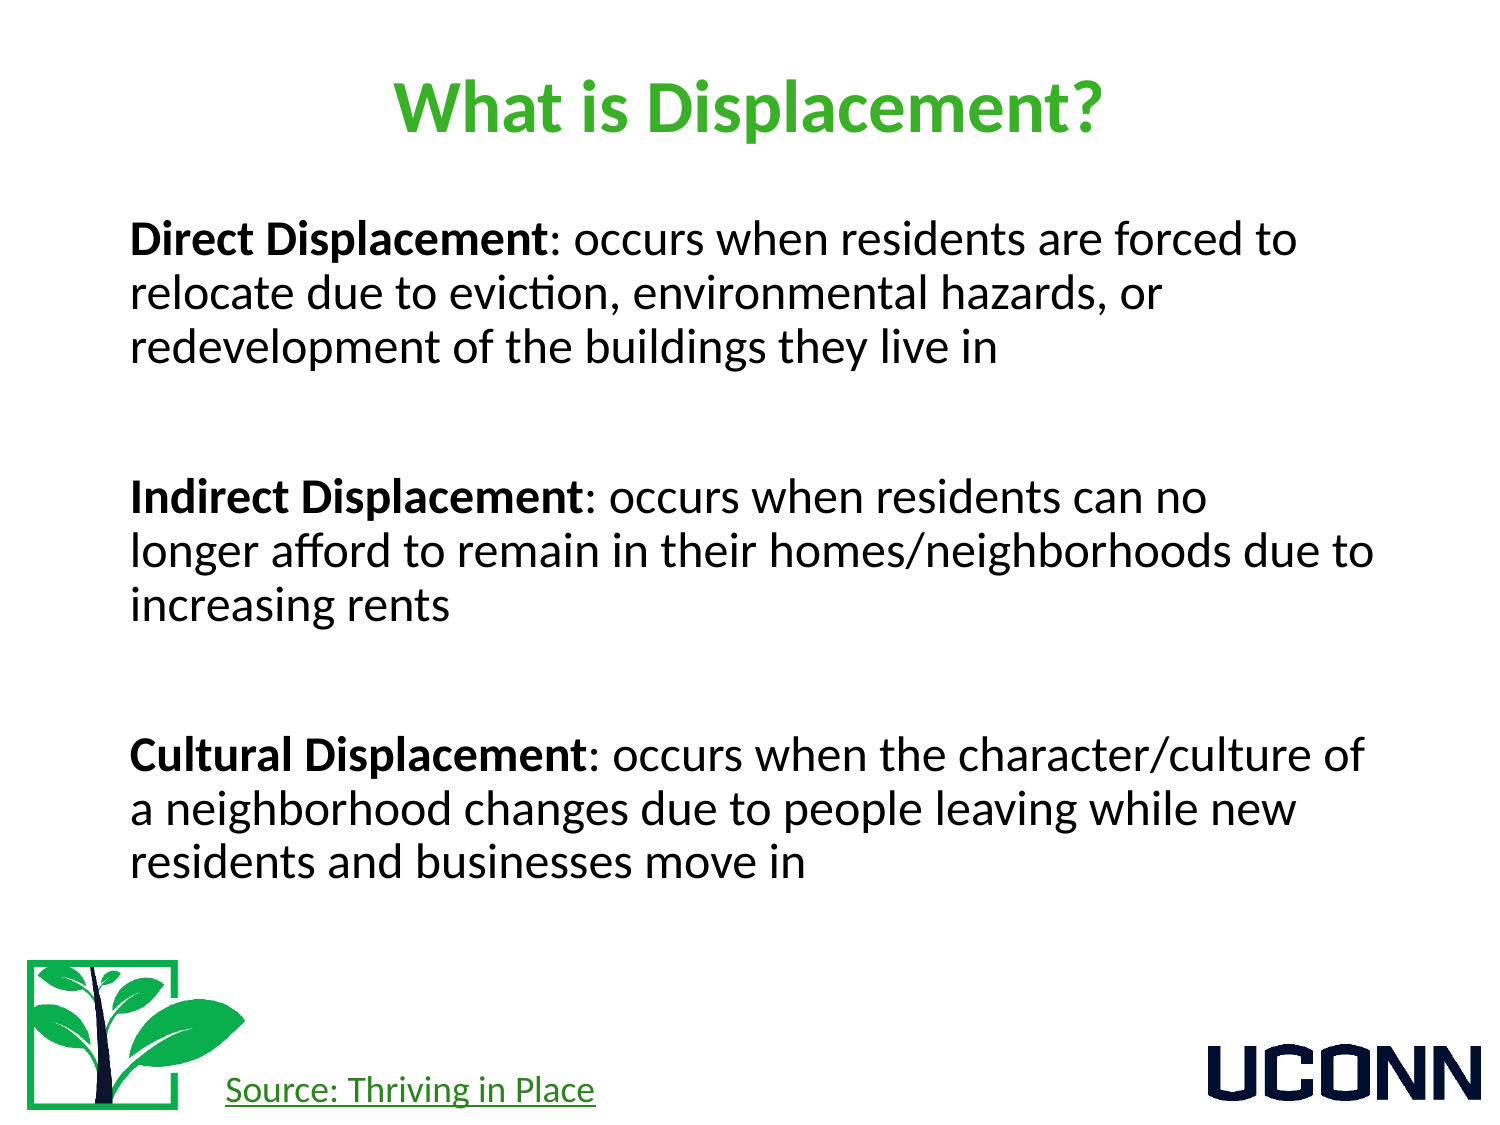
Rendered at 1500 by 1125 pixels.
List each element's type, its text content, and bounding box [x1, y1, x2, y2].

picture [1208, 1044, 1481, 1101]
picture [27, 960, 245, 1110]
text_box Source: Thriving in Place [210, 1057, 772, 1118]
list Direct Displacement: occurs when residents are forced to relocate due to eviction, environmental hazards, or redevelopment of the buildings they live in Indirect Displacement: occurs when residents can no longer afford to remain in their homes/neighborhoods due to increasing rents Cultural Displacement: occurs when the character/culture of a neighborhood changes due to people leaving while new residents and businesses move in [114, 205, 1409, 943]
title What is Displacement? [65, 59, 1435, 280]
